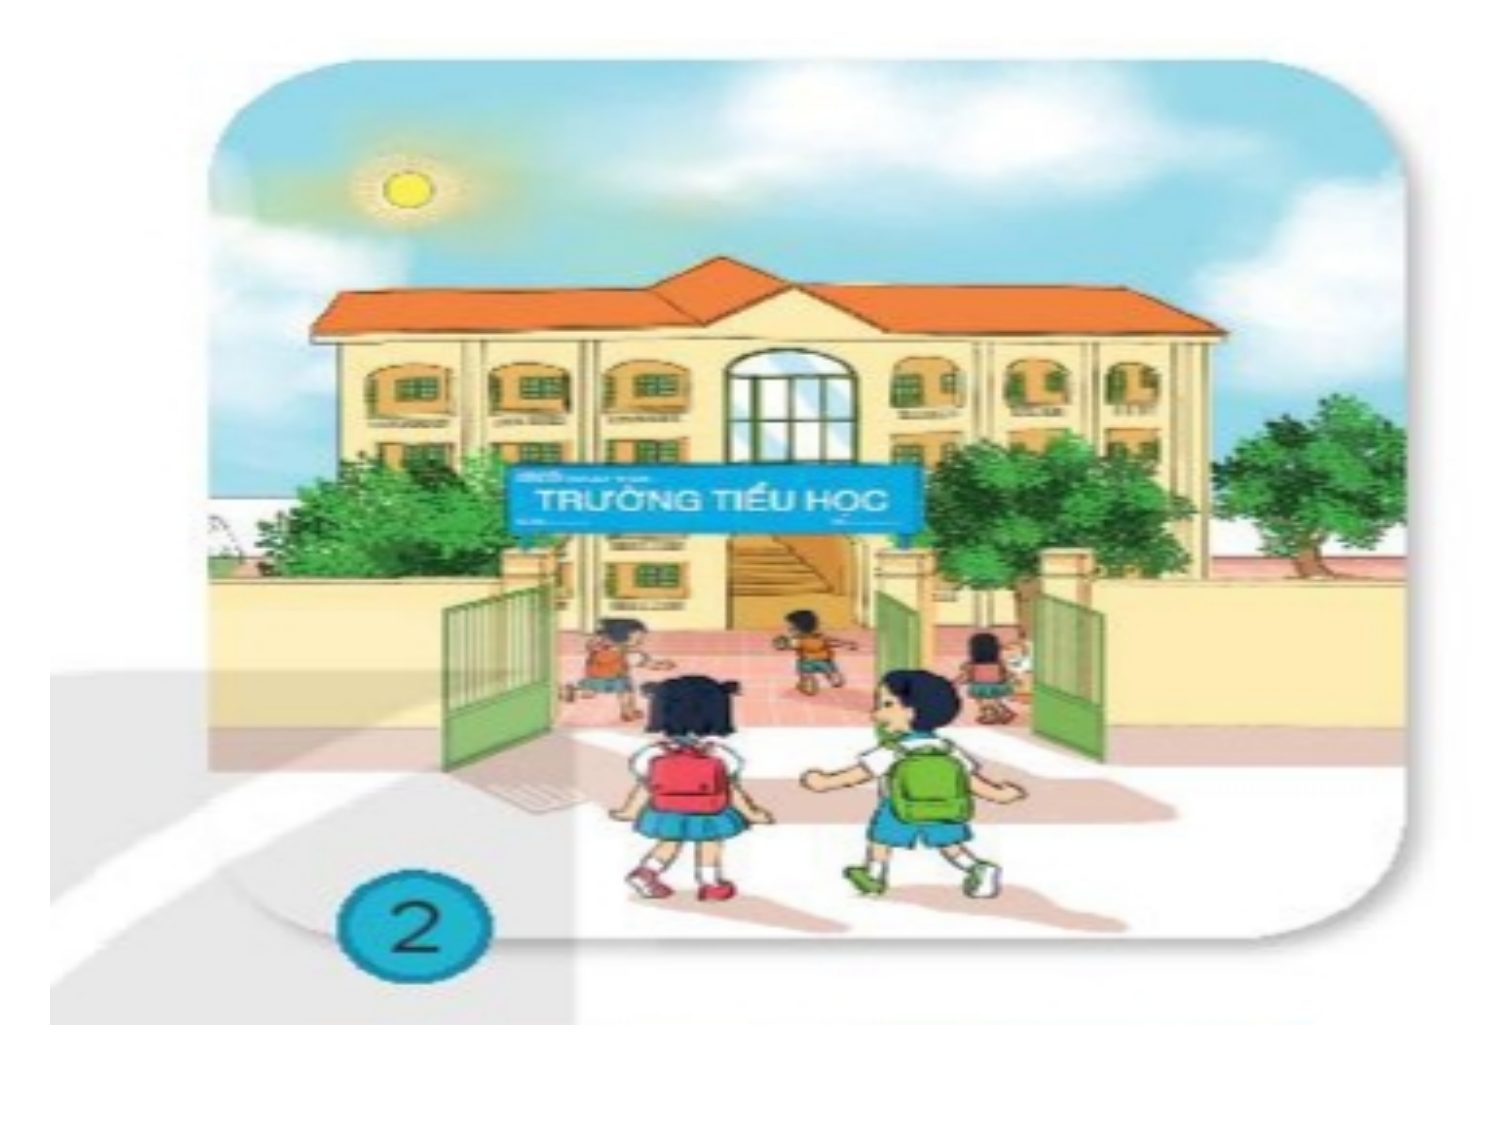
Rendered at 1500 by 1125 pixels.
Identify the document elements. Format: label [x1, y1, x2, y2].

picture [49, 37, 1500, 1026]
